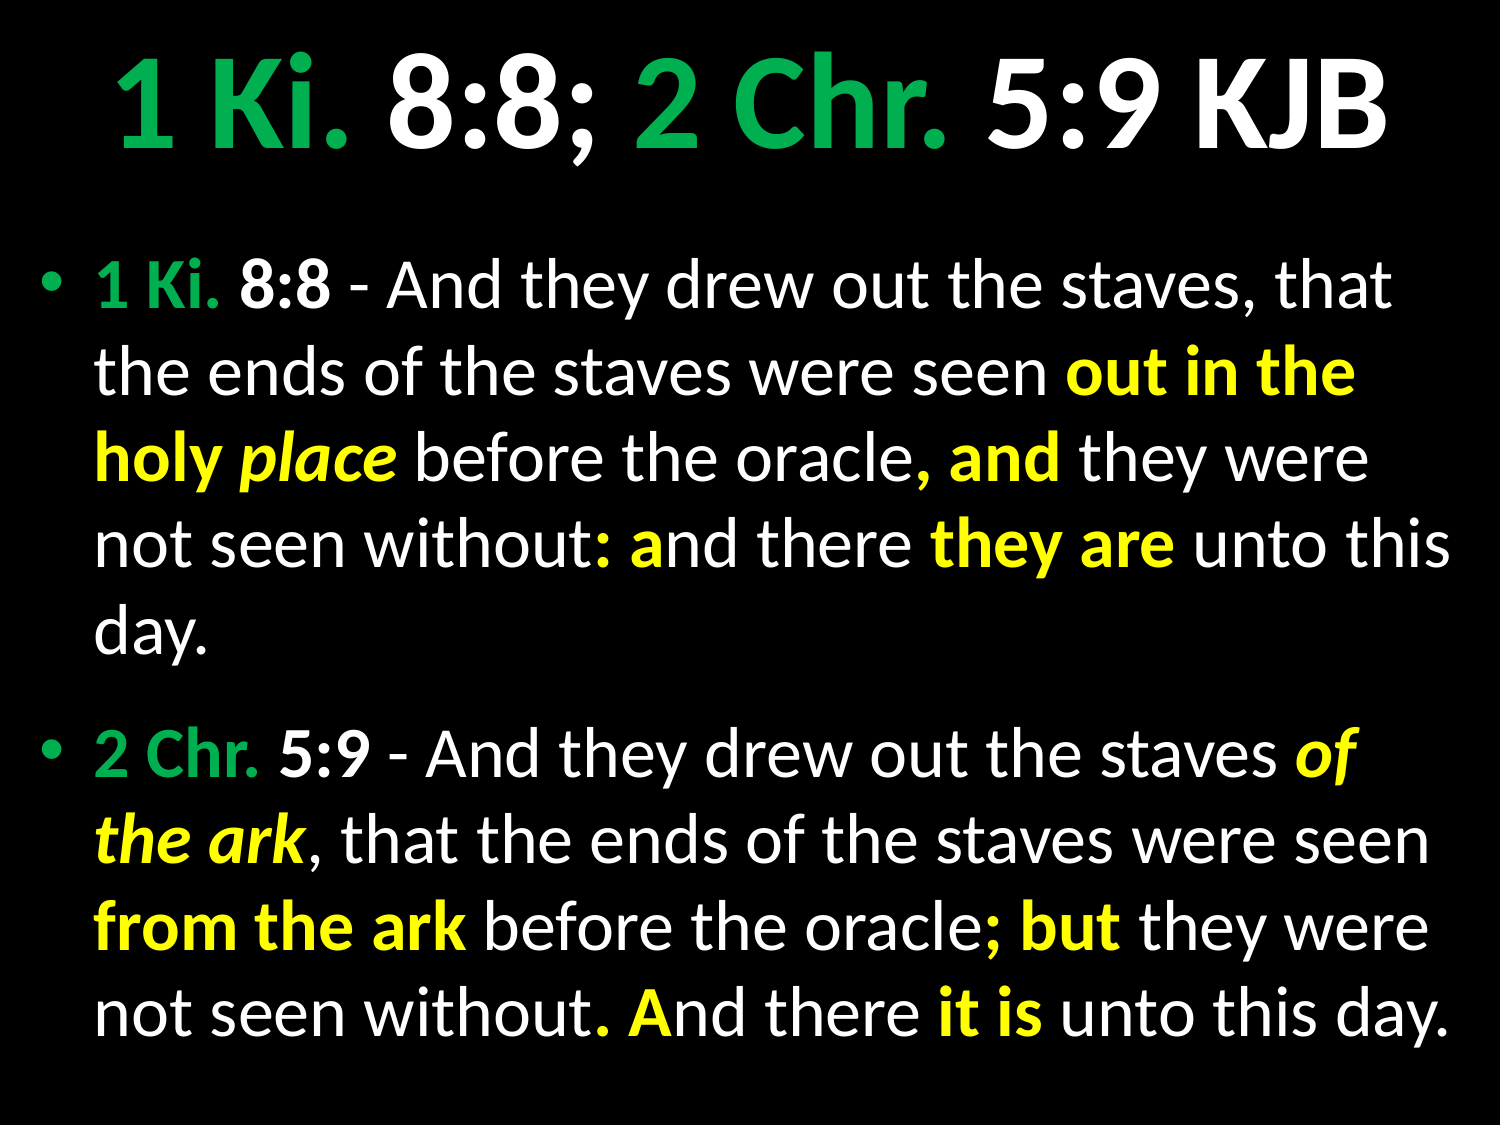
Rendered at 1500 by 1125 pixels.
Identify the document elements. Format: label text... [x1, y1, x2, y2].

list 1 Ki. 8:8 - And they drew out the staves, that the ends of the staves were seen out in the holy place before the oracle, and they were not seen without: and there they are unto this day. 2 Chr. 5:9 - And they drew out the staves of the ark, that the ends of the staves were seen from the ark before the oracle; but they were not seen without. And there it is unto this day. [24, 187, 1475, 1100]
title 1 Ki. 8:8; 2 Chr. 5:9 KJB [24, 0, 1475, 187]
